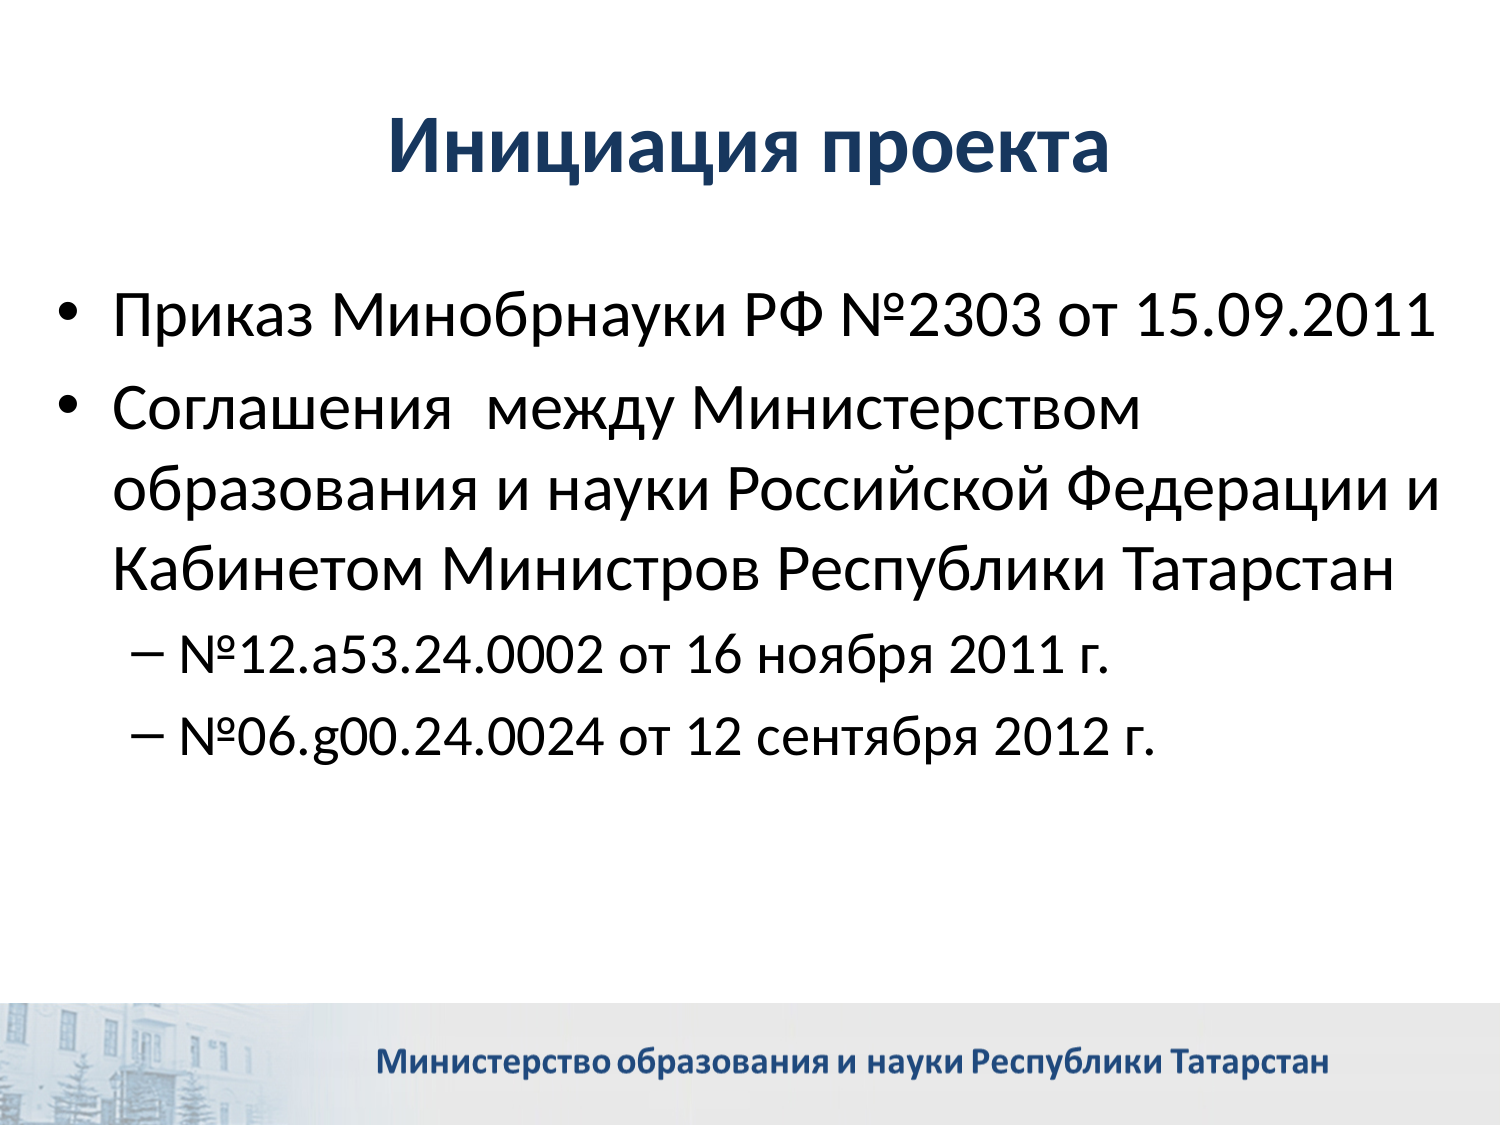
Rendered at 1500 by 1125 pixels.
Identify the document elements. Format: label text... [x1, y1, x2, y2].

picture [0, 1003, 1500, 1125]
title Инициация проекта [75, 45, 1425, 233]
list Приказ Минобрнауки РФ №2303 от 15.09.2011 Соглашения между Министерством образования и науки Российской Федерации и Кабинетом Министров Республики Татарстан №12.a53.24.0002 от 16 ноября 2011 г. №06.g00.24.0024 от 12 сентября 2012 г. [41, 262, 1459, 1002]
